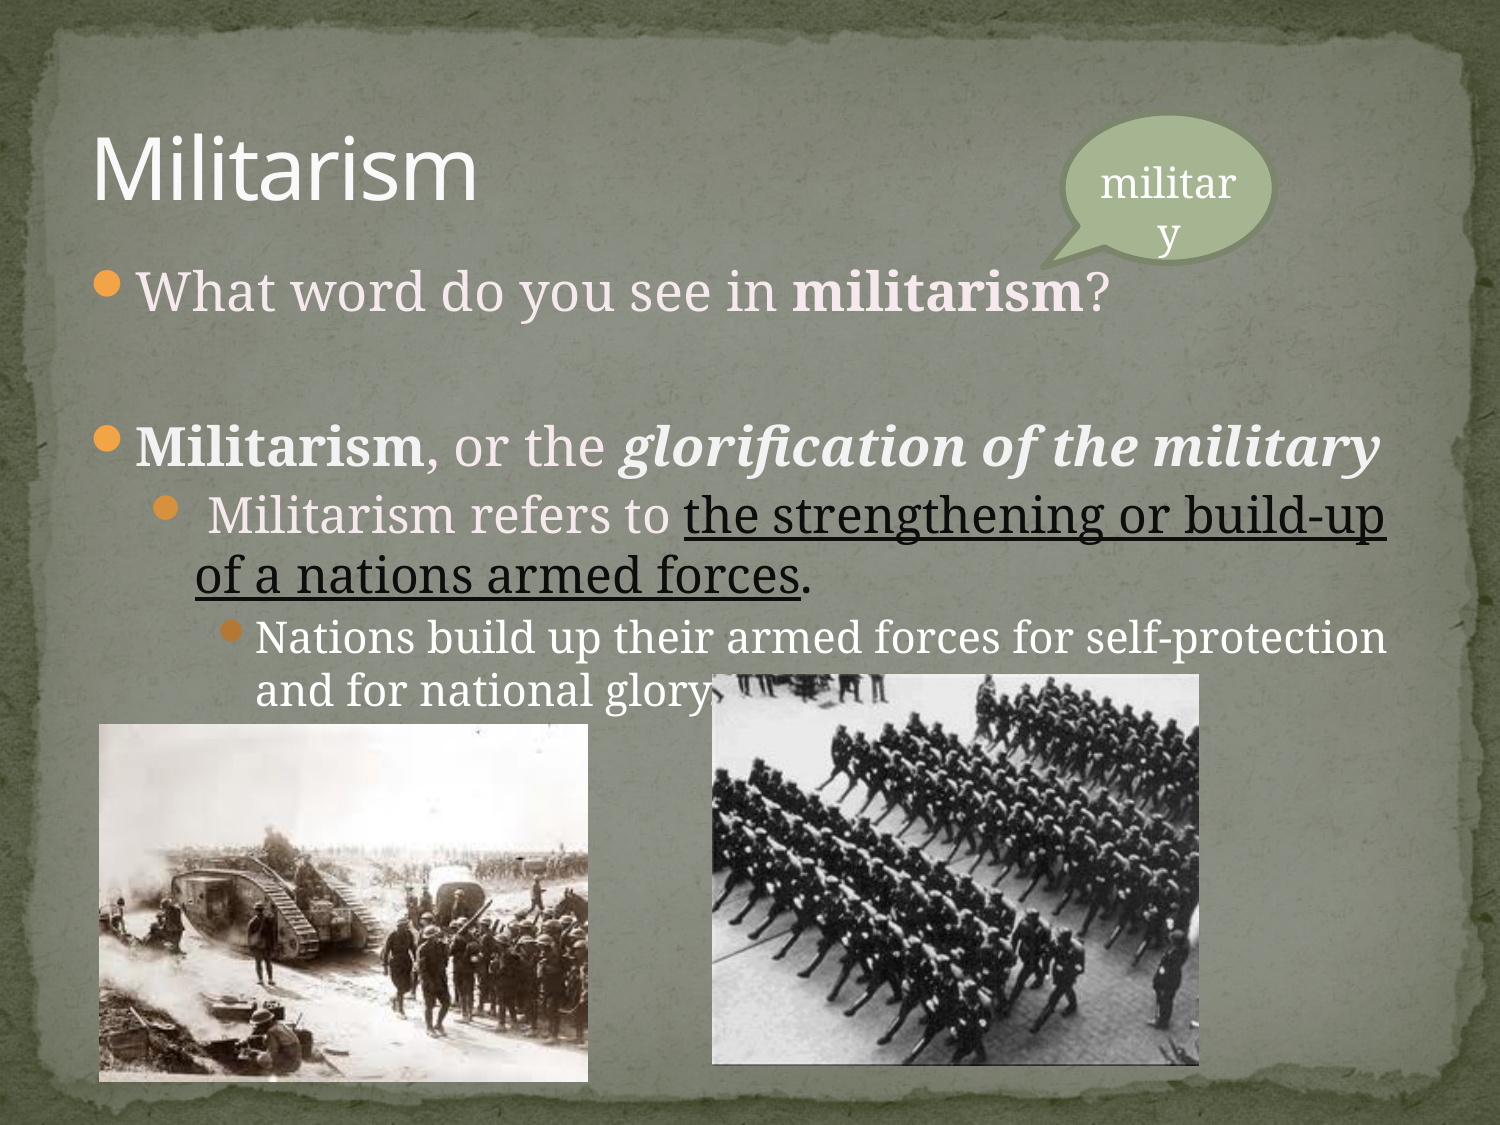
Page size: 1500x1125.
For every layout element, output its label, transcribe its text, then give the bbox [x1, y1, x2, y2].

text_box [1039, 109, 1279, 271]
title Militarism [74, 24, 1425, 225]
picture [712, 674, 1199, 1066]
picture [99, 724, 588, 1082]
text_box military [1074, 149, 1263, 265]
text_box [10, 0, 398, 161]
list What word do you see in militarism? Militarism, or the glorification of the military Militarism refers to the strengthening or build-up of a nations armed forces. Nations build up their armed forces for self-protection and for national glory. [75, 249, 1425, 1000]
